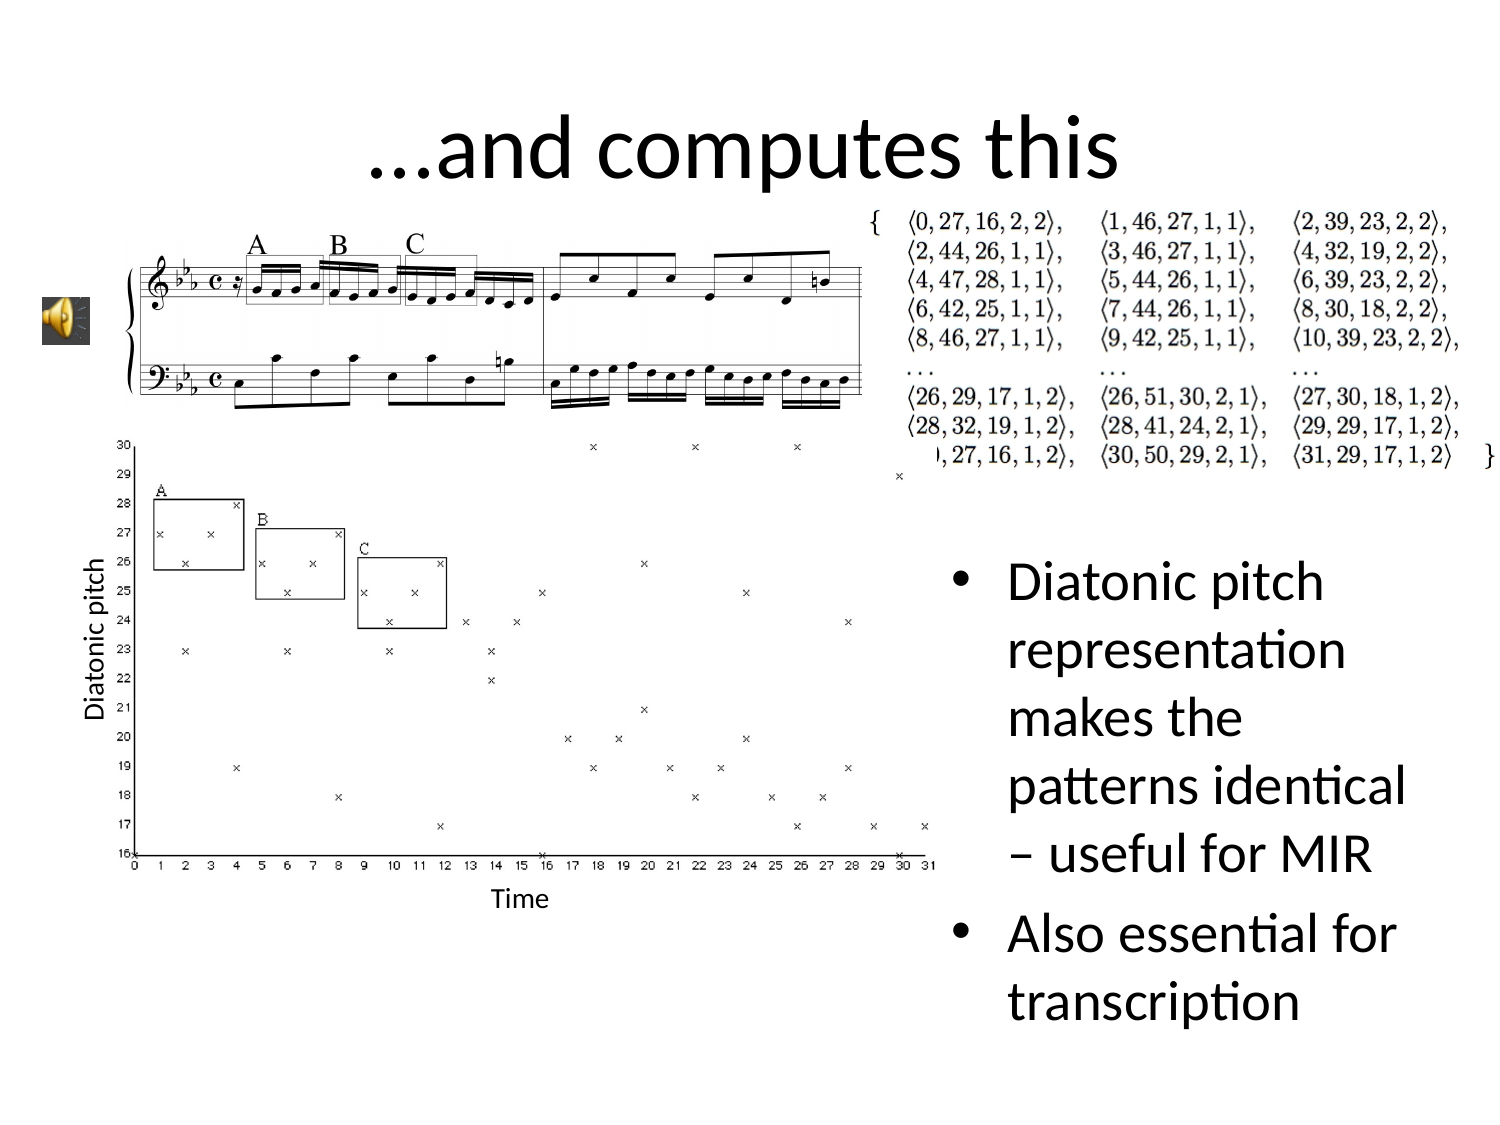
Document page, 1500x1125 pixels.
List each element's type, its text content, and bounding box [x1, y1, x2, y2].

text_box Diatonic pitch [66, 542, 108, 736]
picture [113, 203, 1499, 873]
picture [40, 295, 92, 346]
text_box Time [476, 882, 565, 923]
list Diatonic pitch representation makes the patterns identical – useful for MIR Also essential for transcription [936, 536, 1425, 1050]
title ...and computes this [74, 39, 1414, 243]
